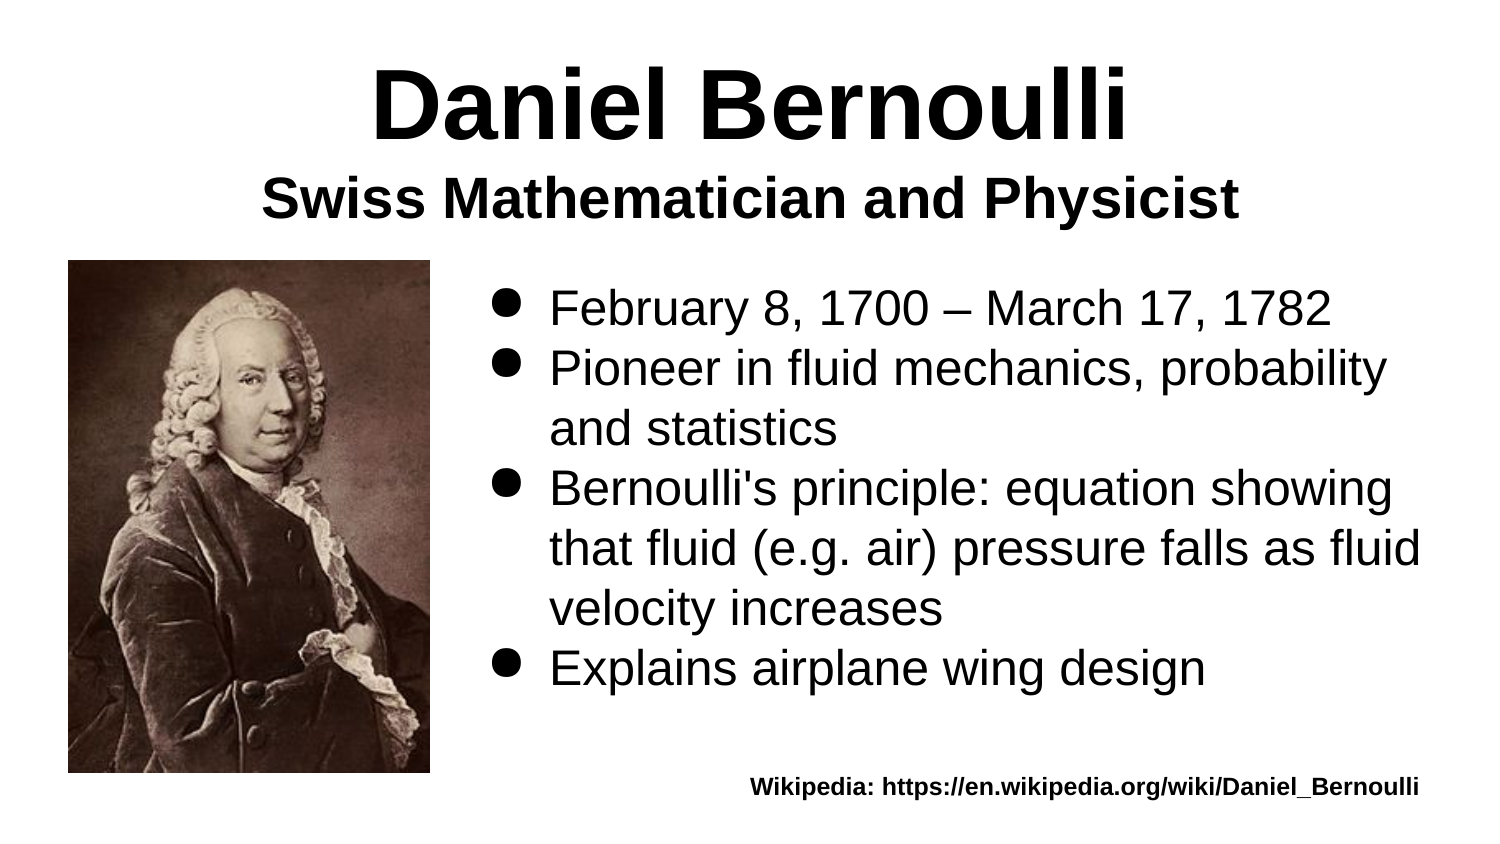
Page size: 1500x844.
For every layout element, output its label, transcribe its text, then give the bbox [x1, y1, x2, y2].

subtitle February 8, 1700 – March 17, 1782 Pioneer in fluid mechanics, probability and statistics Bernoulli's principle: equation showing that fluid (e.g. air) pressure falls as fluid velocity increases Explains airplane wing design [459, 260, 1449, 773]
title Daniel Bernoulli Swiss Mathematician and Physicist [97, 22, 1405, 248]
picture [68, 259, 430, 773]
text_box Wikipedia: https://en.wikipedia.org/wiki/Daniel_Bernoulli [392, 739, 1437, 831]
